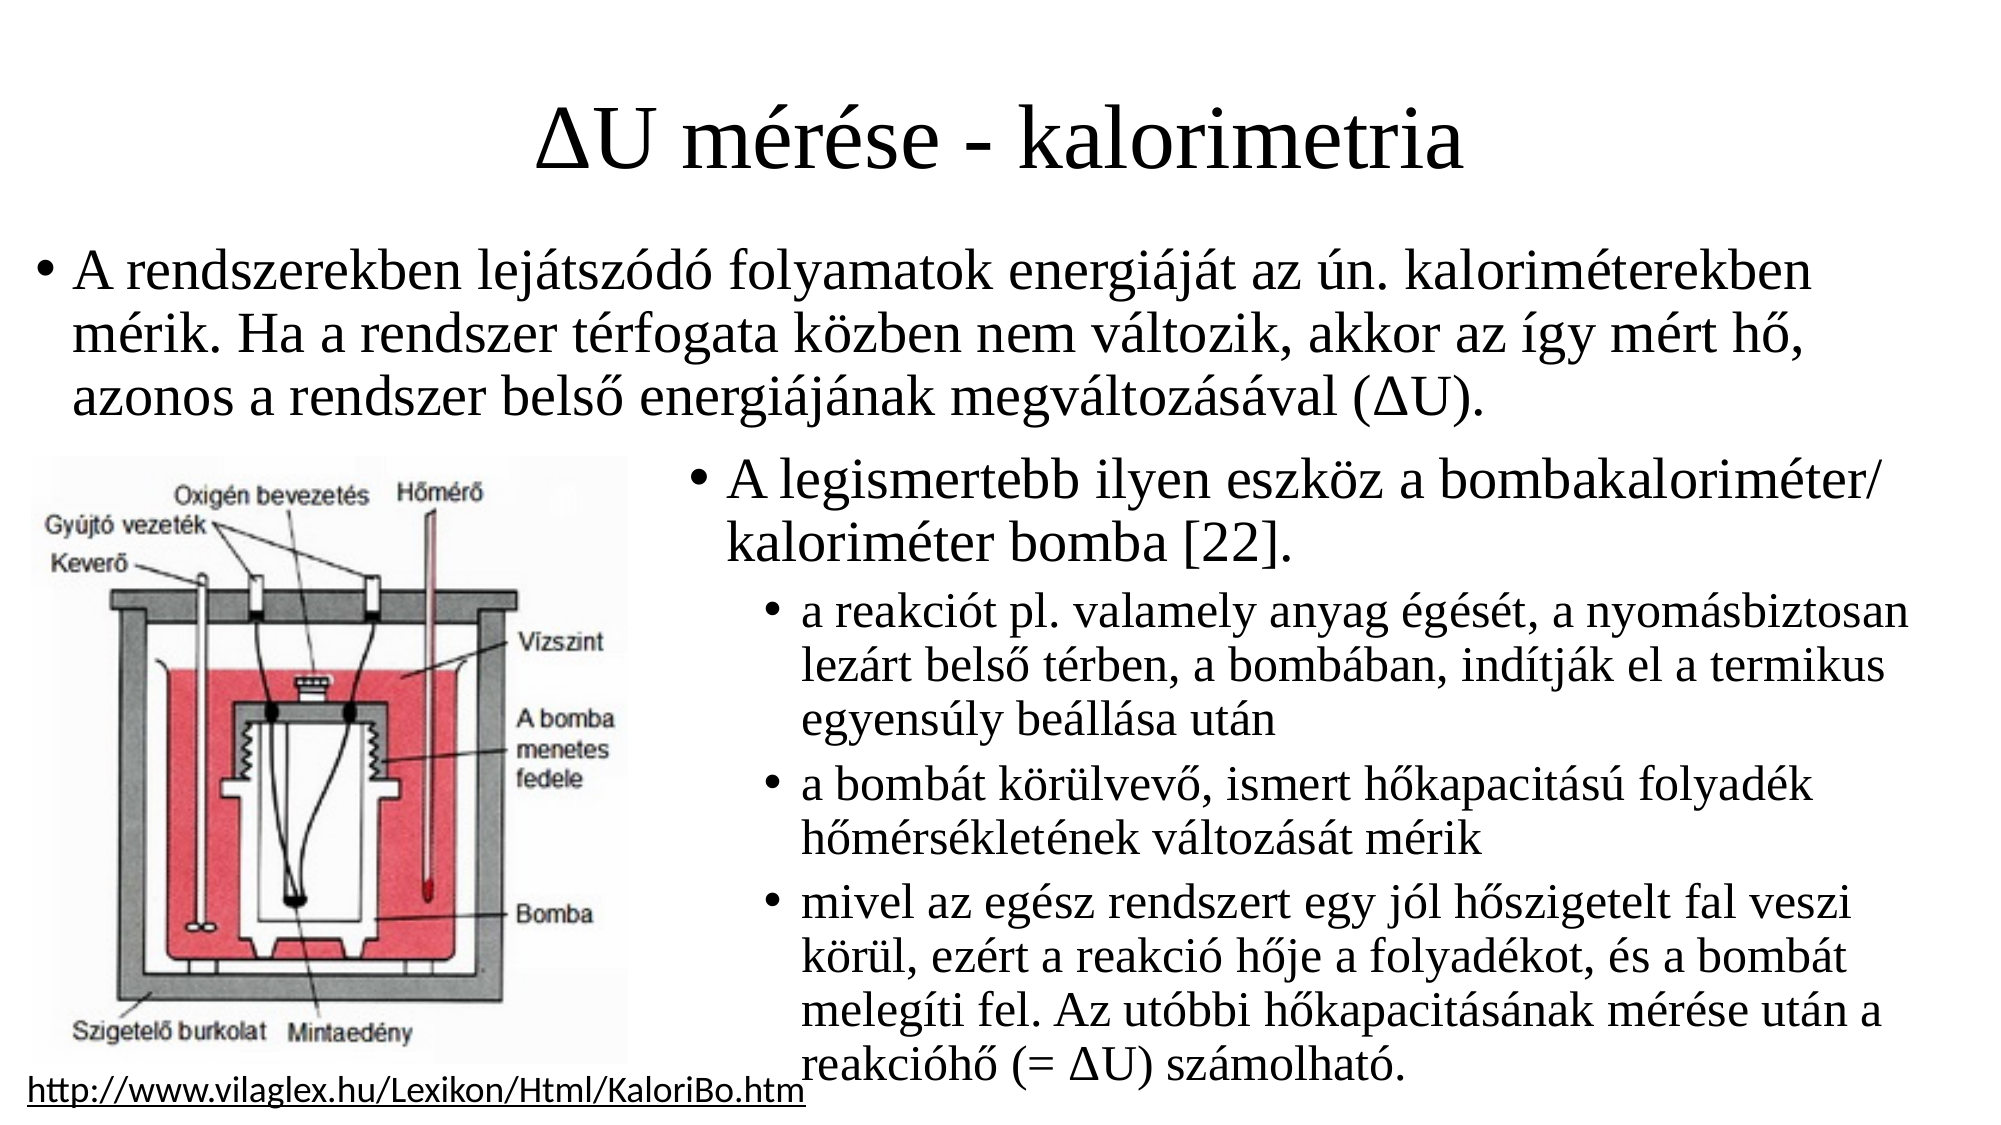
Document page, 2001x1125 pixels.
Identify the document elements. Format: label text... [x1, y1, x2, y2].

list A rendszerekben lejátszódó folyamatok energiáját az ún. kaloriméterekben mérik. Ha a rendszer térfogata közben nem változik, akkor az így mért hő, azonos a rendszer belső energiájának megváltozásával (ΔU). A legismertebb ilyen eszköz a bombakaloriméter/ kaloriméter bomba [22]. a reakciót pl. valamely anyag égését, a nyomásbiztosan lezárt belső térben, a bombában, indítják el a termikus egyensúly beállása után a bombát körülvevő, ismert hőkapacitású folyadék hőmérsékletének változását mérik mivel az egész rendszert egy jól hőszigetelt fal veszi körül, ezért a reakció hője a folyadékot, és a bombát melegíti fel. Az utóbbi hőkapacitásának mérése után a reakcióhő (= ΔU) számolható. [20, 231, 1978, 1107]
text_box http://www.vilaglex.hu/Lexikon/Html/KaloriBo.htm [12, 1057, 830, 1118]
title ΔU mérése - kalorimetria [137, 30, 1863, 231]
picture [31, 456, 628, 1064]
